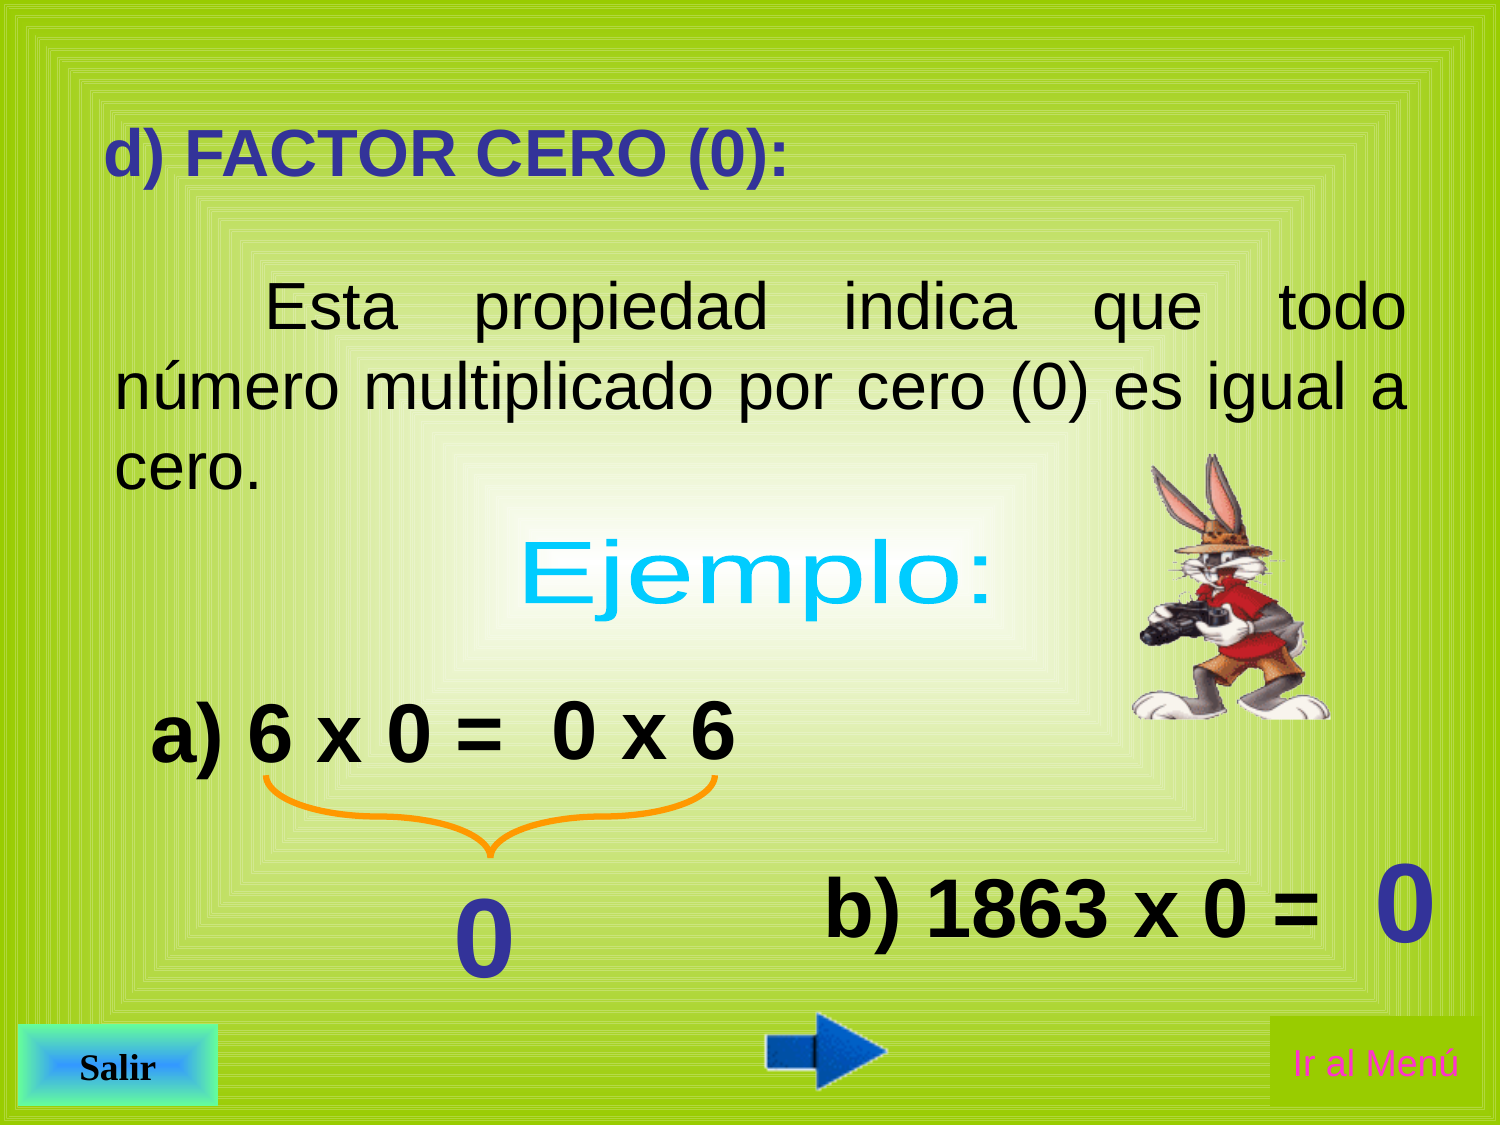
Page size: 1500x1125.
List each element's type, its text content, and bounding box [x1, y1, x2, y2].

text_box [265, 775, 715, 857]
text_box 0 x 6 [513, 668, 963, 785]
text_box Salir [17, 1023, 219, 1107]
picture [1056, 432, 1370, 746]
text_box d) FACTOR CERO (0): [88, 101, 821, 319]
text_box Ir al Menú [1269, 1016, 1483, 1107]
text_box 0 [1328, 822, 1471, 973]
text_box 0 [407, 857, 550, 1009]
text_box a) 6 x 0 = [135, 671, 513, 788]
text_box b) 1863 x 0 = [809, 846, 1328, 962]
picture [749, 999, 904, 1112]
text_box Esta propiedad indica que todo número multiplicado por cero (0) es igual a cero. [100, 255, 1424, 511]
